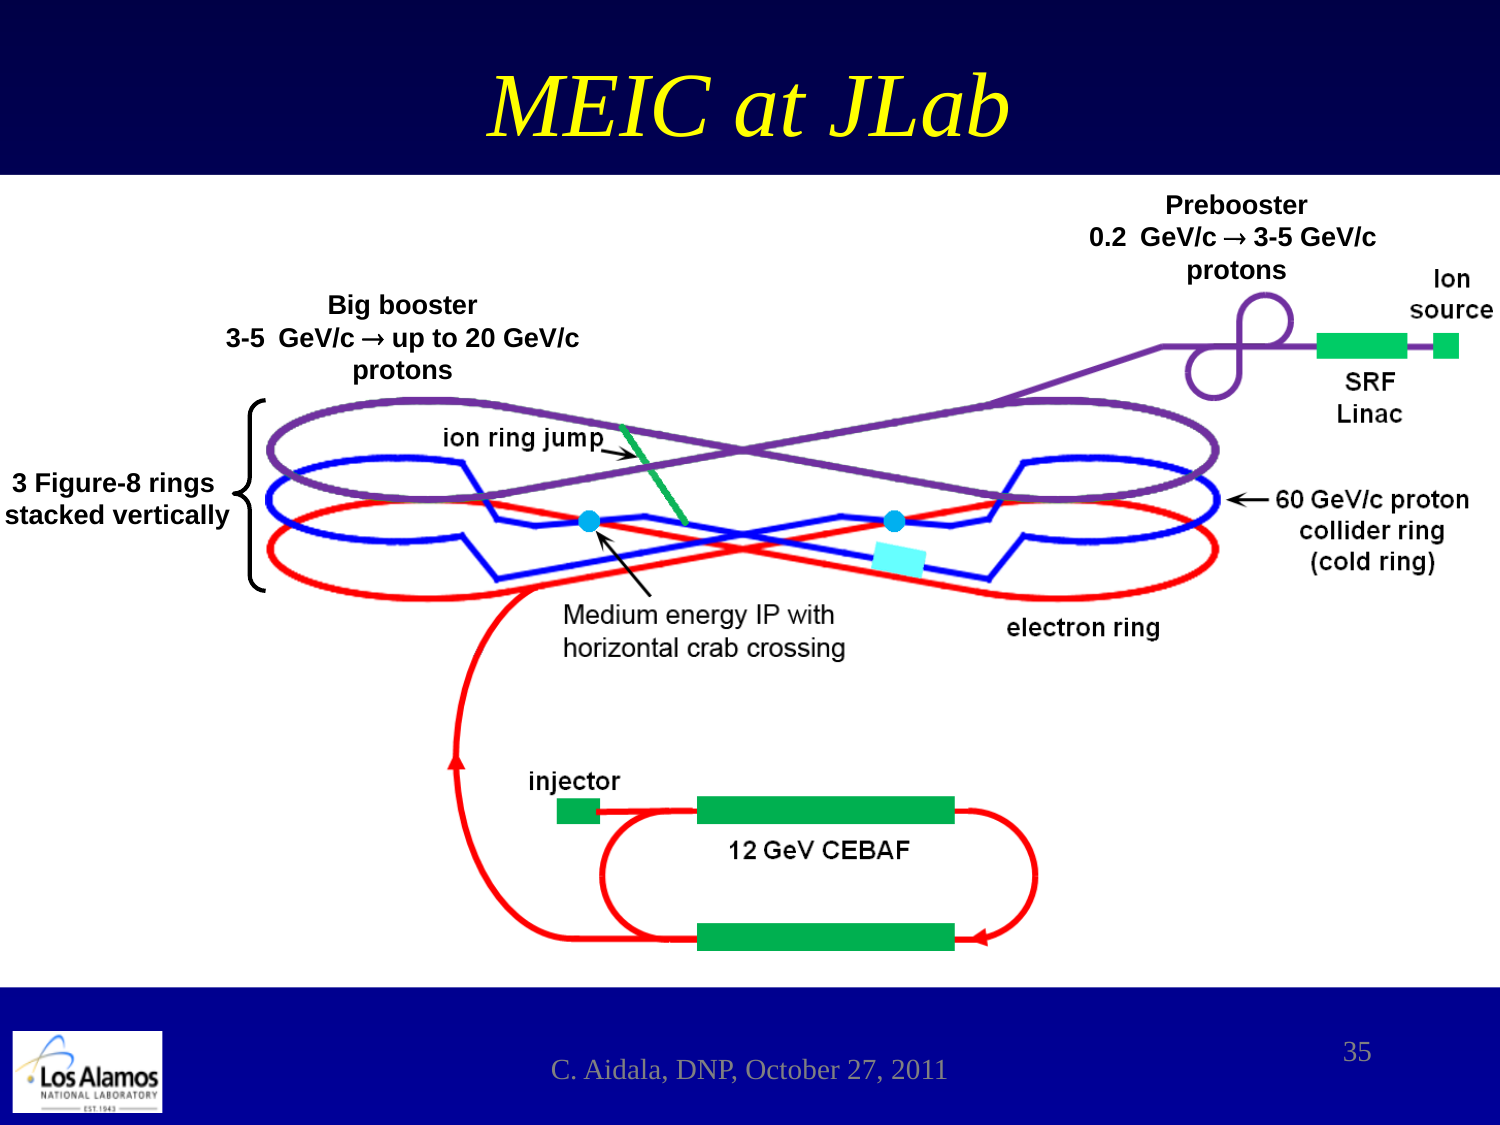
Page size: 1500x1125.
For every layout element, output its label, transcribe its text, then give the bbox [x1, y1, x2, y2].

text_box [0, 174, 1500, 988]
text_box Big booster 3-5GeV/c  up to 20 GeV/c protons [210, 280, 260, 393]
footer C. Aidala, DNP, October 27, 2011 [437, 1042, 1063, 1096]
slide_number 35 [1074, 1024, 1388, 1101]
text_box 3 Figure-8 rings stacked vertically [0, 457, 245, 538]
title MEIC at JLab [37, 37, 1463, 163]
text_box [245, 401, 260, 590]
text_box Prebooster 0.2GeV/c  3-5 GeV/c protons [1074, 179, 1399, 267]
picture [265, 269, 1493, 951]
